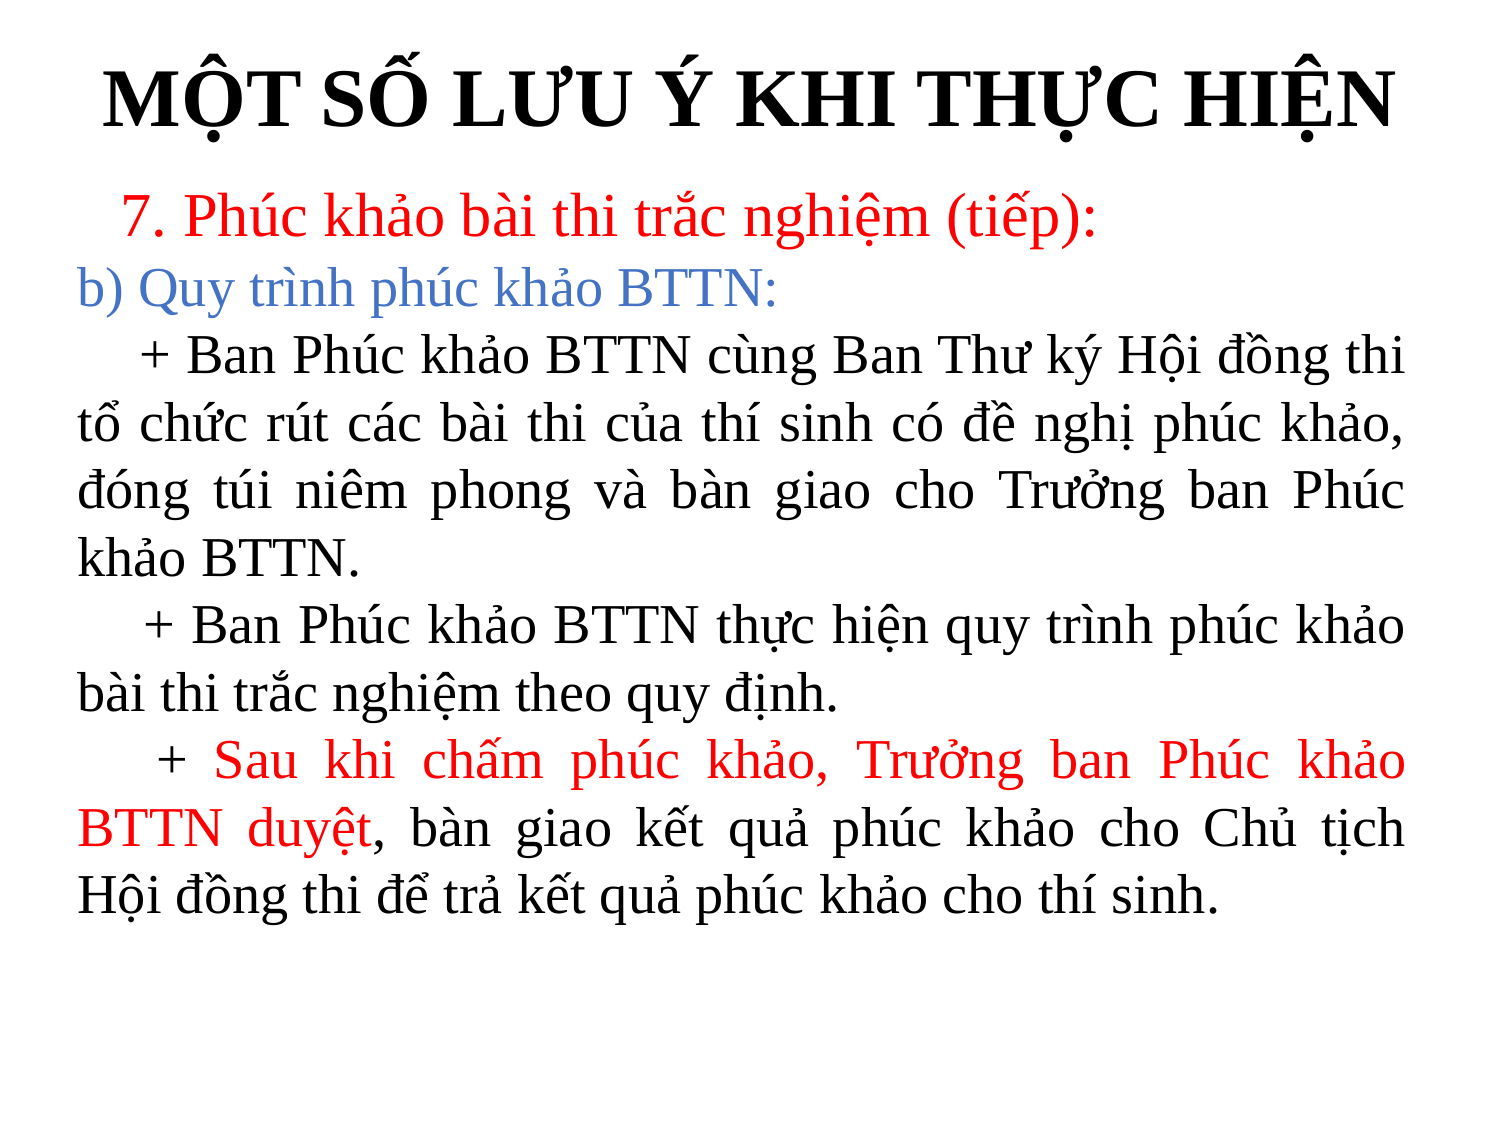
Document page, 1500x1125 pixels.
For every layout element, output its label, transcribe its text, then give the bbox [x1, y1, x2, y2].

text_box 7. Phúc khảo bài thi trắc nghiệm (tiếp): b) Quy trình phúc khảo BTTN: + Ban Phúc khảo BTTN cùng Ban Thư ký Hội đồng thi tổ chức rút các bài thi của thí sinh có đề nghị phúc khảo, đóng túi niêm phong và bàn giao cho Trưởng ban Phúc khảo BTTN. + Ban Phúc khảo BTTN thực hiện quy trình phúc khảo bài thi trắc nghiệm theo quy định. + Sau khi chấm phúc khảo, Trưởng ban Phúc khảo BTTN duyệt, bàn giao kết quả phúc khảo cho Chủ tịch Hội đồng thi để trả kết quả phúc khảo cho thí sinh. [62, 174, 1422, 425]
title MỘT SỐ LƯU Ý KHI THỰC HIỆN [78, 50, 1422, 150]
